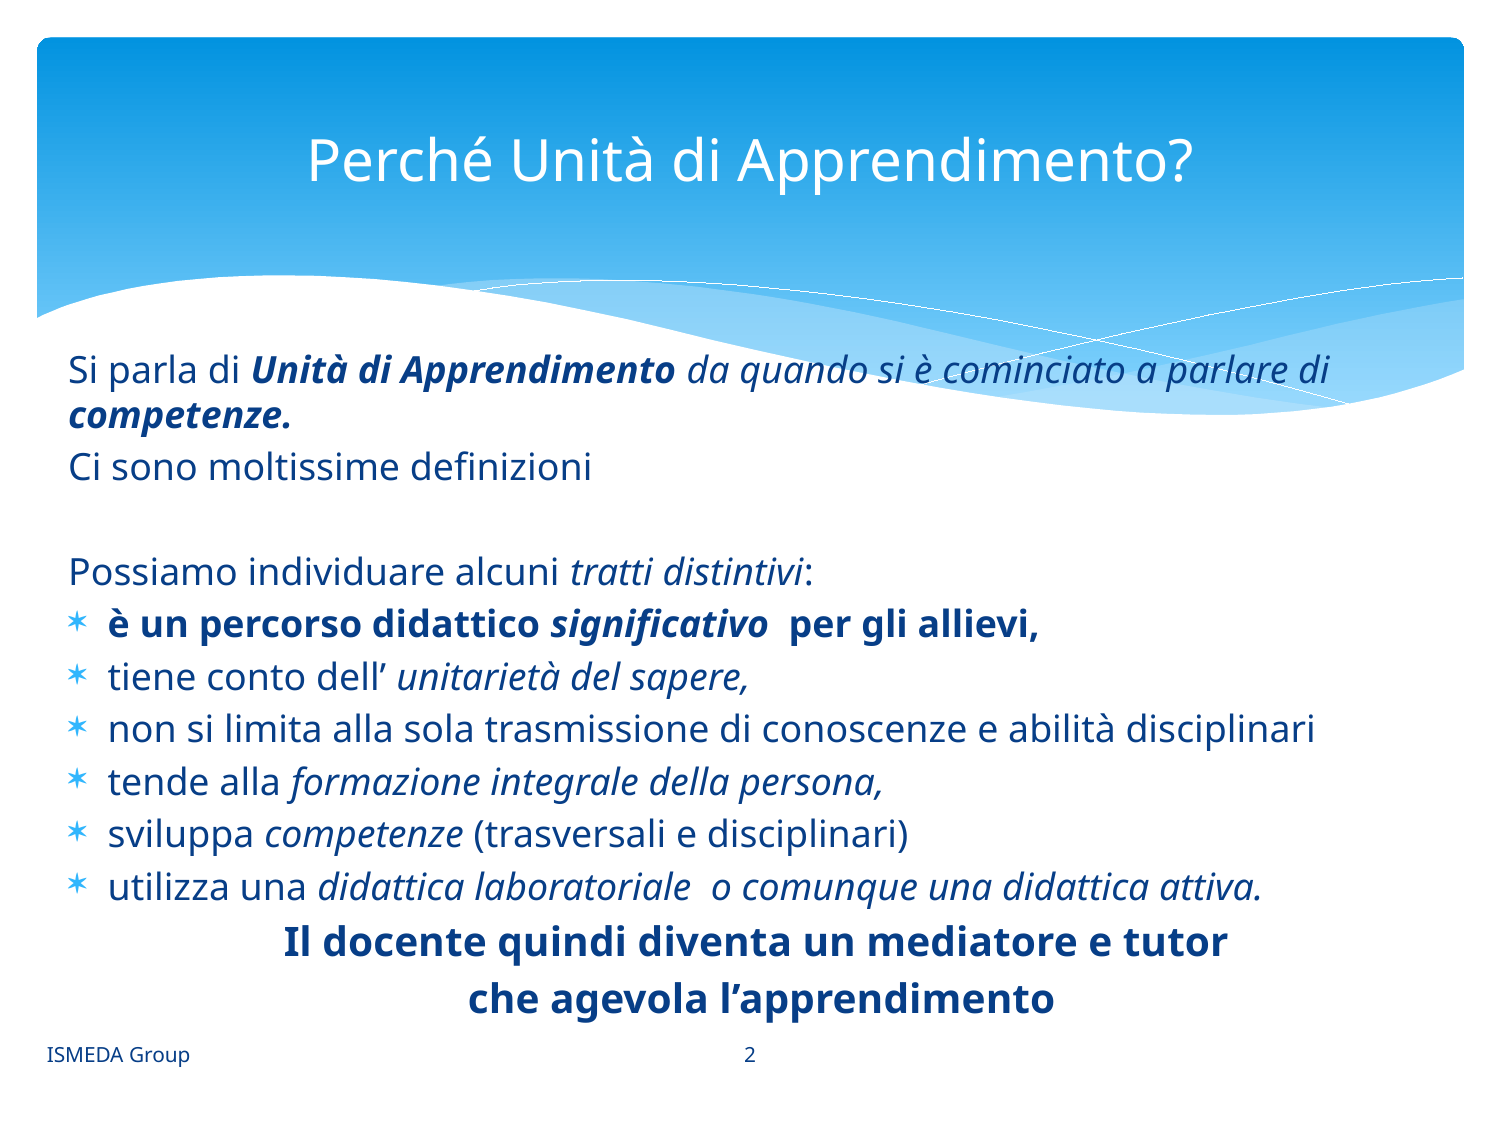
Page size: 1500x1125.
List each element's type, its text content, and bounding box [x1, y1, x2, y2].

footer ISMEDA Group [31, 1025, 653, 1086]
title Perché Unità di Apprendimento? [75, 55, 1425, 261]
slide_number 2 [654, 1025, 846, 1086]
list Si parla di Unità di Apprendimento da quando si è cominciato a parlare di competenze. Ci sono moltissime definizioni Possiamo individuare alcuni tratti distintivi: è un percorso didattico significativo per gli allievi, tiene conto dell’ unitarietà del sapere, non si limita alla sola trasmissione di conoscenze e abilità disciplinari tende alla formazione integrale della persona, sviluppa competenze (trasversali e disciplinari) utilizza una didattica laboratoriale o comunque una didattica attiva. Il docente quindi diventa un mediatore e tutor che agevola l’apprendimento [53, 338, 1471, 1083]
